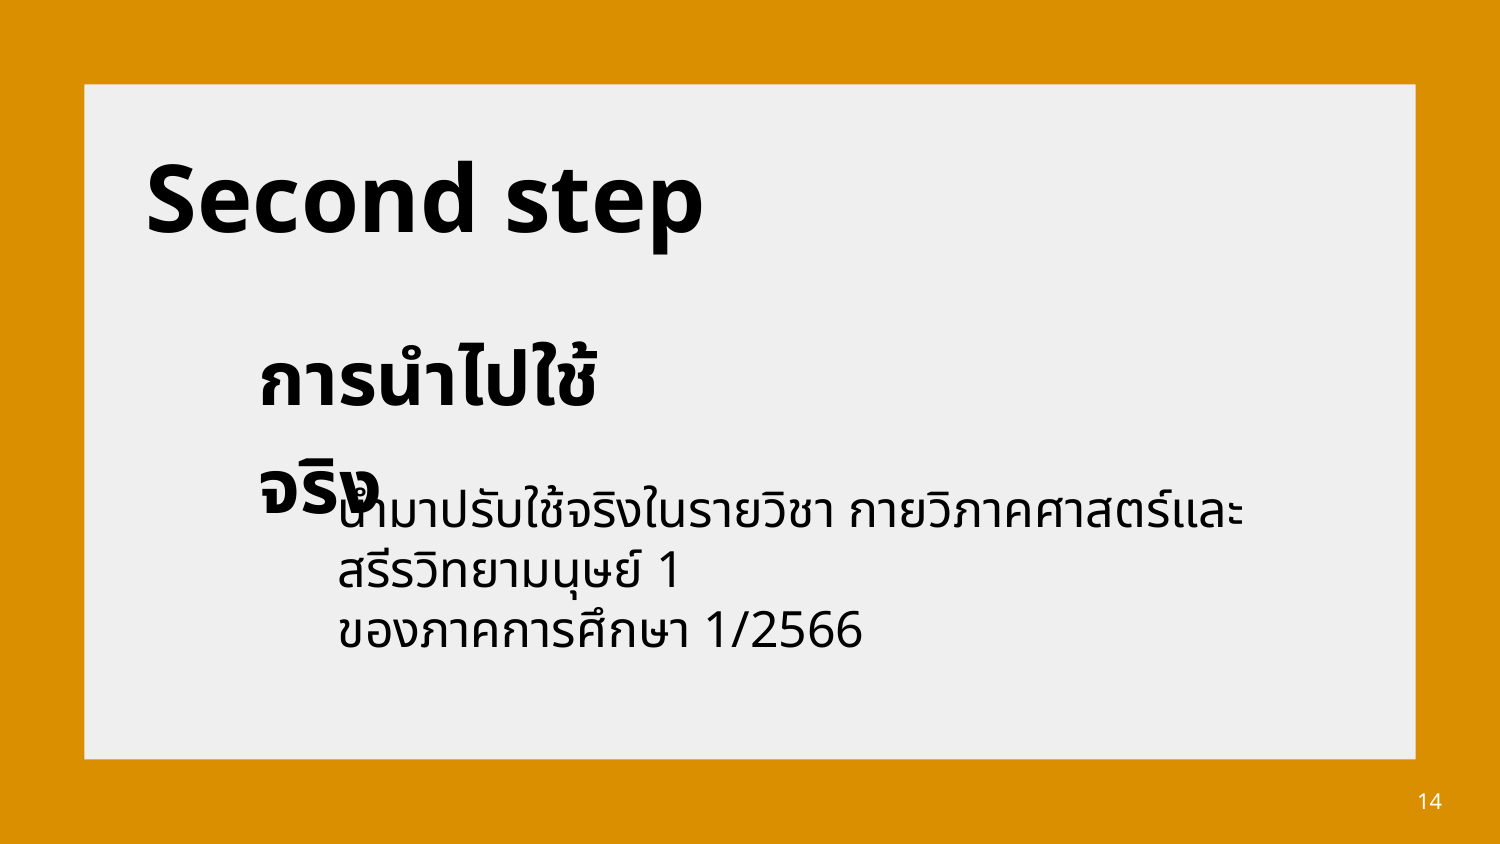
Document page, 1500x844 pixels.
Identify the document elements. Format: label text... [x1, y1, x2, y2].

text_box [84, 84, 1416, 760]
text_box Second step [145, 138, 1095, 252]
text_box นำมาปรับใช้จริงในรายวิชา กายวิภาคศาสตร์และสรีรวิทยามนุษย์ 1 ของภาคการศึกษา 1/2566 [323, 469, 1380, 665]
text_box 14 [1364, 780, 1457, 822]
text_box การนำไปใช้จริง [258, 312, 715, 529]
